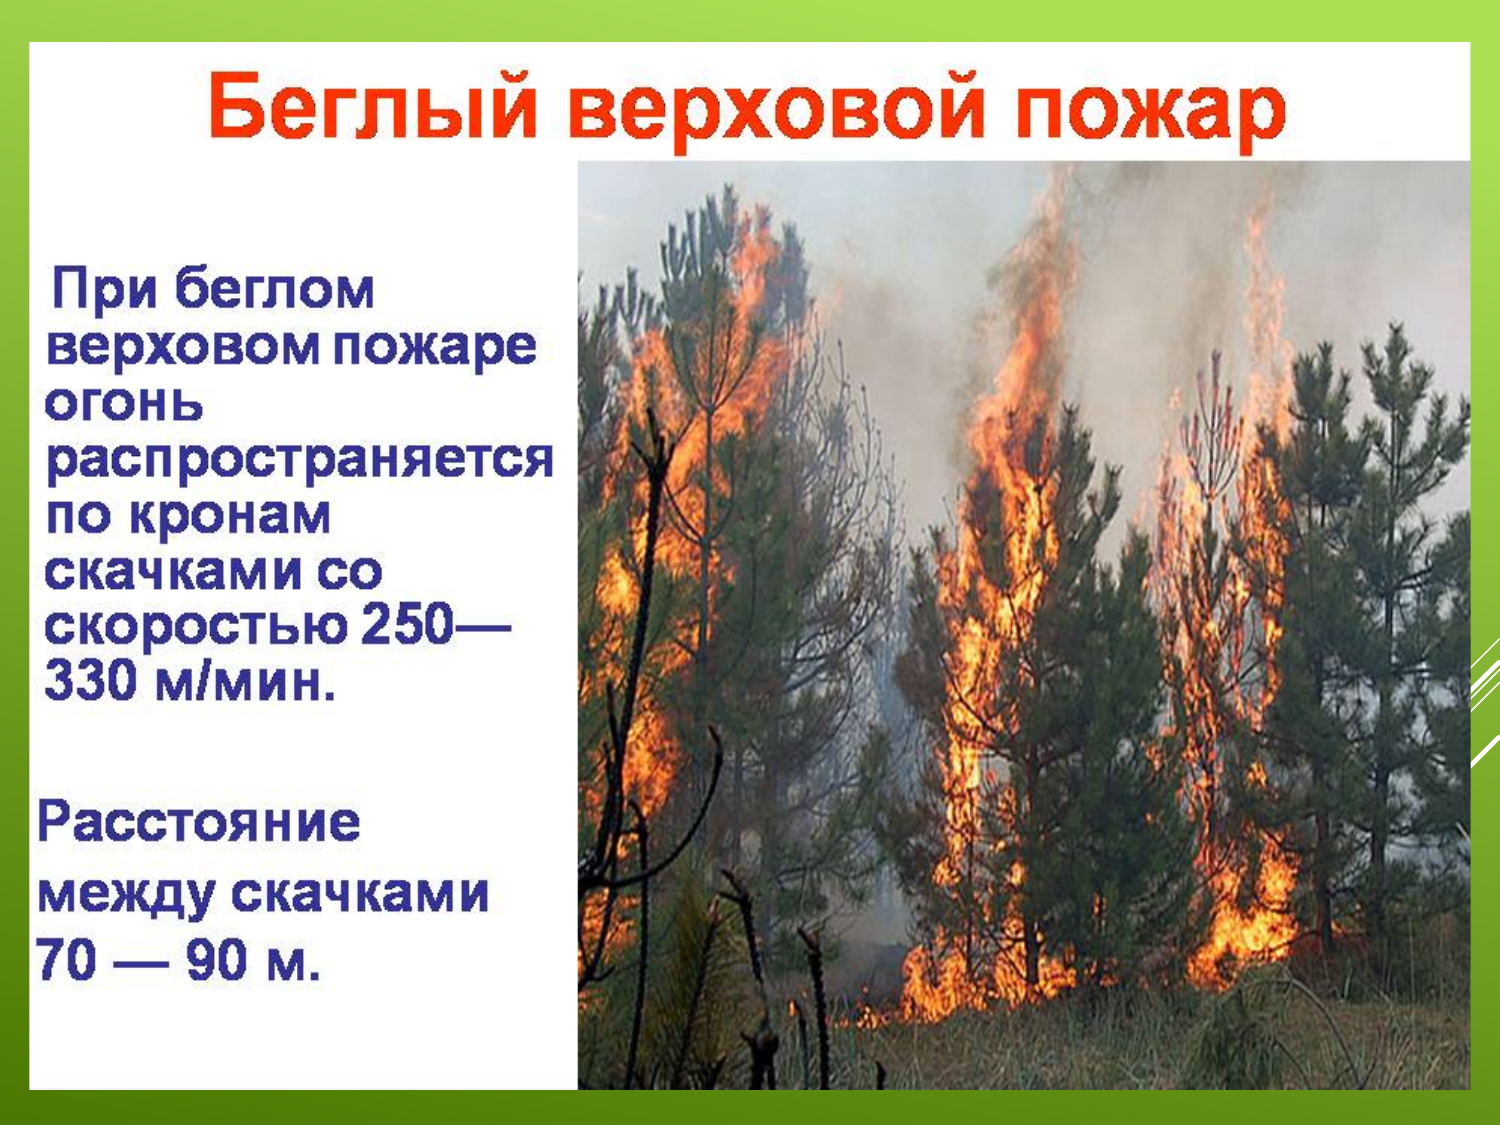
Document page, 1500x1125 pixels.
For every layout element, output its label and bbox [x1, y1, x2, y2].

picture [29, 42, 1471, 1090]
